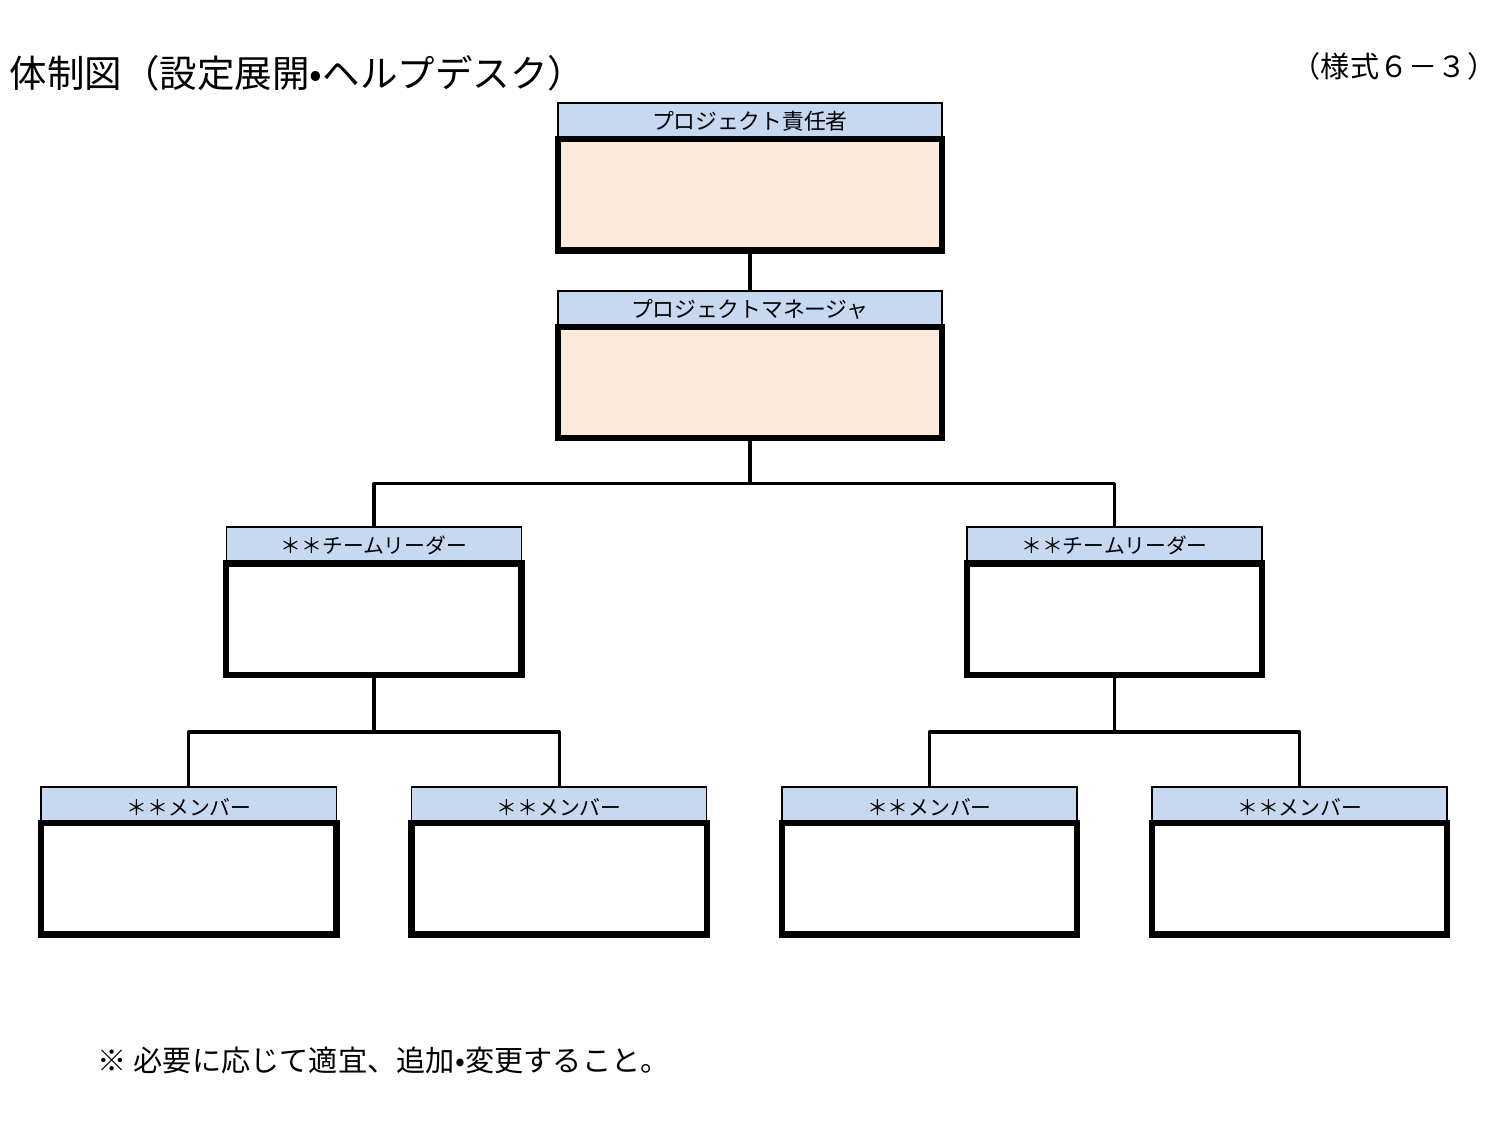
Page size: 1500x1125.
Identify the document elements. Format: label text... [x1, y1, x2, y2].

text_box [887, 300, 977, 666]
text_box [411, 786, 707, 935]
text_box ※必要に応じて適宜、追加・変更すること。 [82, 1034, 939, 1085]
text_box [1151, 786, 1448, 935]
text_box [40, 786, 337, 935]
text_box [981, 526, 1263, 675]
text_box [781, 786, 1078, 935]
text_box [517, 294, 607, 671]
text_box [557, 102, 943, 251]
text_box （様式６－３） [1276, 41, 1500, 91]
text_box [225, 638, 338, 824]
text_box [557, 290, 943, 439]
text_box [965, 638, 1079, 824]
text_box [410, 638, 523, 824]
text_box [226, 526, 512, 675]
text_box 体制図（設定展開・ヘルプデスク） [0, 42, 601, 102]
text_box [1150, 638, 1264, 824]
